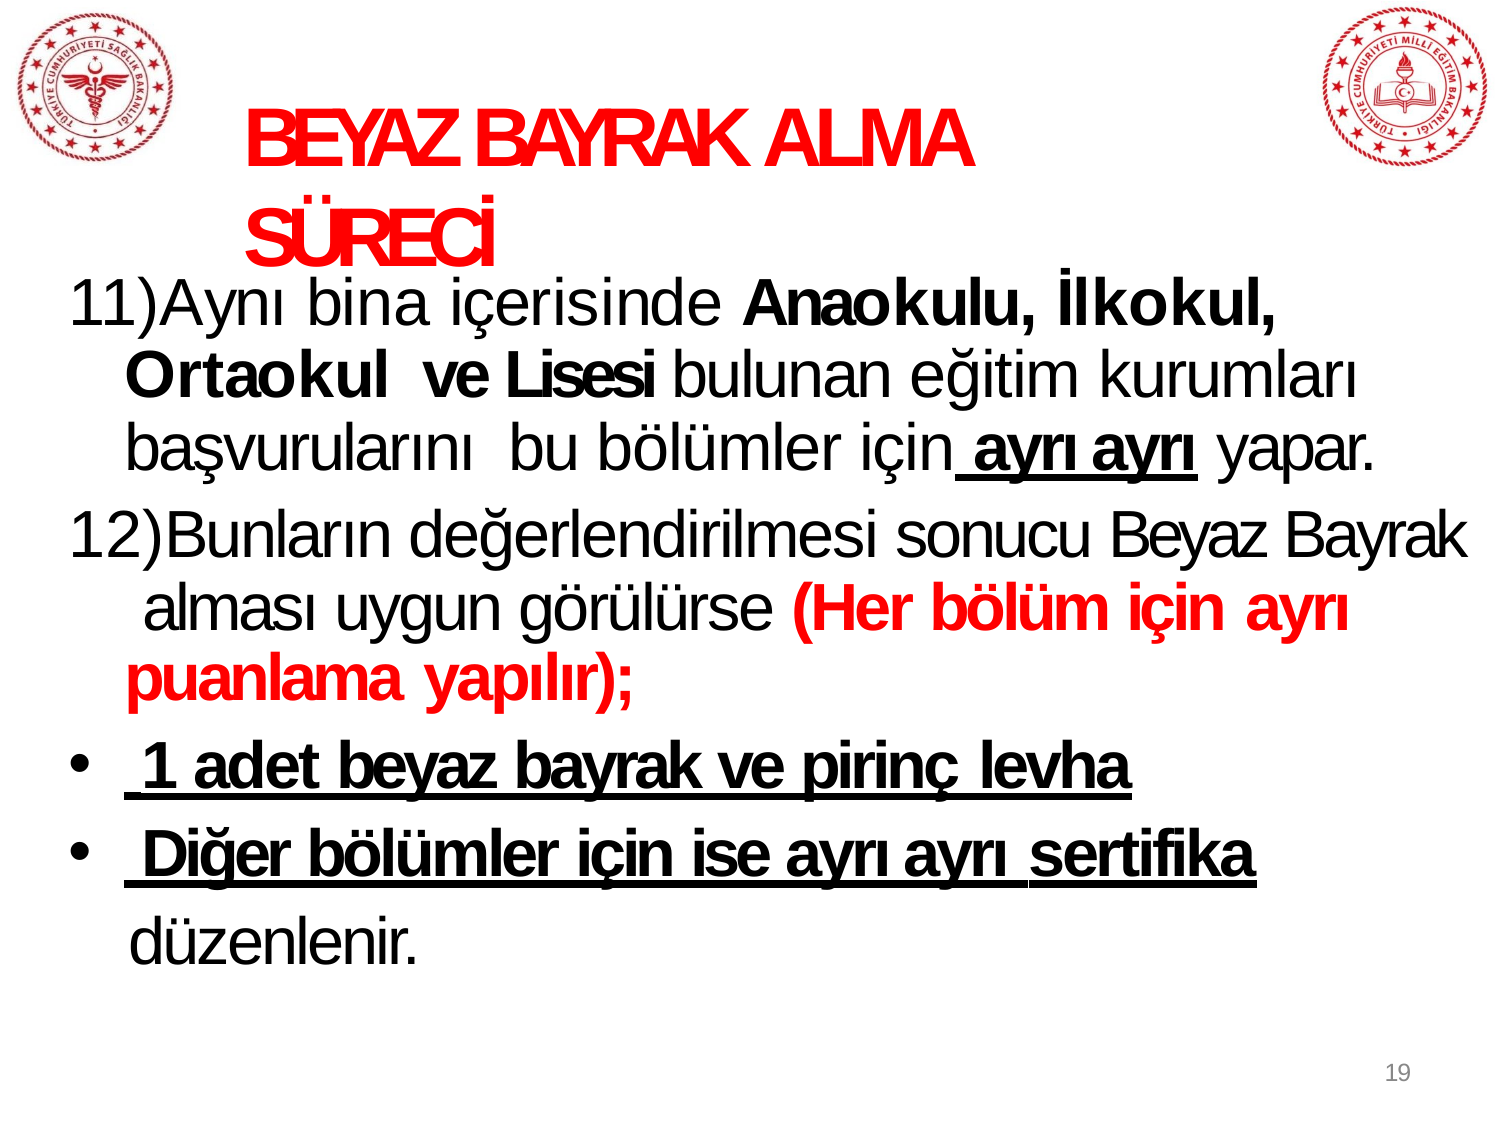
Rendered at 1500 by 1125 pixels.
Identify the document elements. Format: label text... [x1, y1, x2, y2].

text_box [1316, 1, 1495, 171]
list Aynı bina içerisinde Anaokulu, İlkokul, Ortaokul ve Lisesi bulunan eğitim kurumları başvurularını bu bölümler için ayrı ayrı yapar. Bunların değerlendirilmesi sonucu Beyaz Bayrak alması uygun görülürse (Her bölüm için ayrı puanlama yapılır); 1 adet beyaz bayrak ve pirinç levha Diğer bölümler için ise ayrı ayrı sertifika düzenlenir. [14, 255, 1486, 979]
slide_number 19 [1380, 1060, 1415, 1125]
title BEYAZ BAYRAK ALMA SÜRECİ [241, 81, 1247, 255]
text_box [10, 7, 181, 166]
